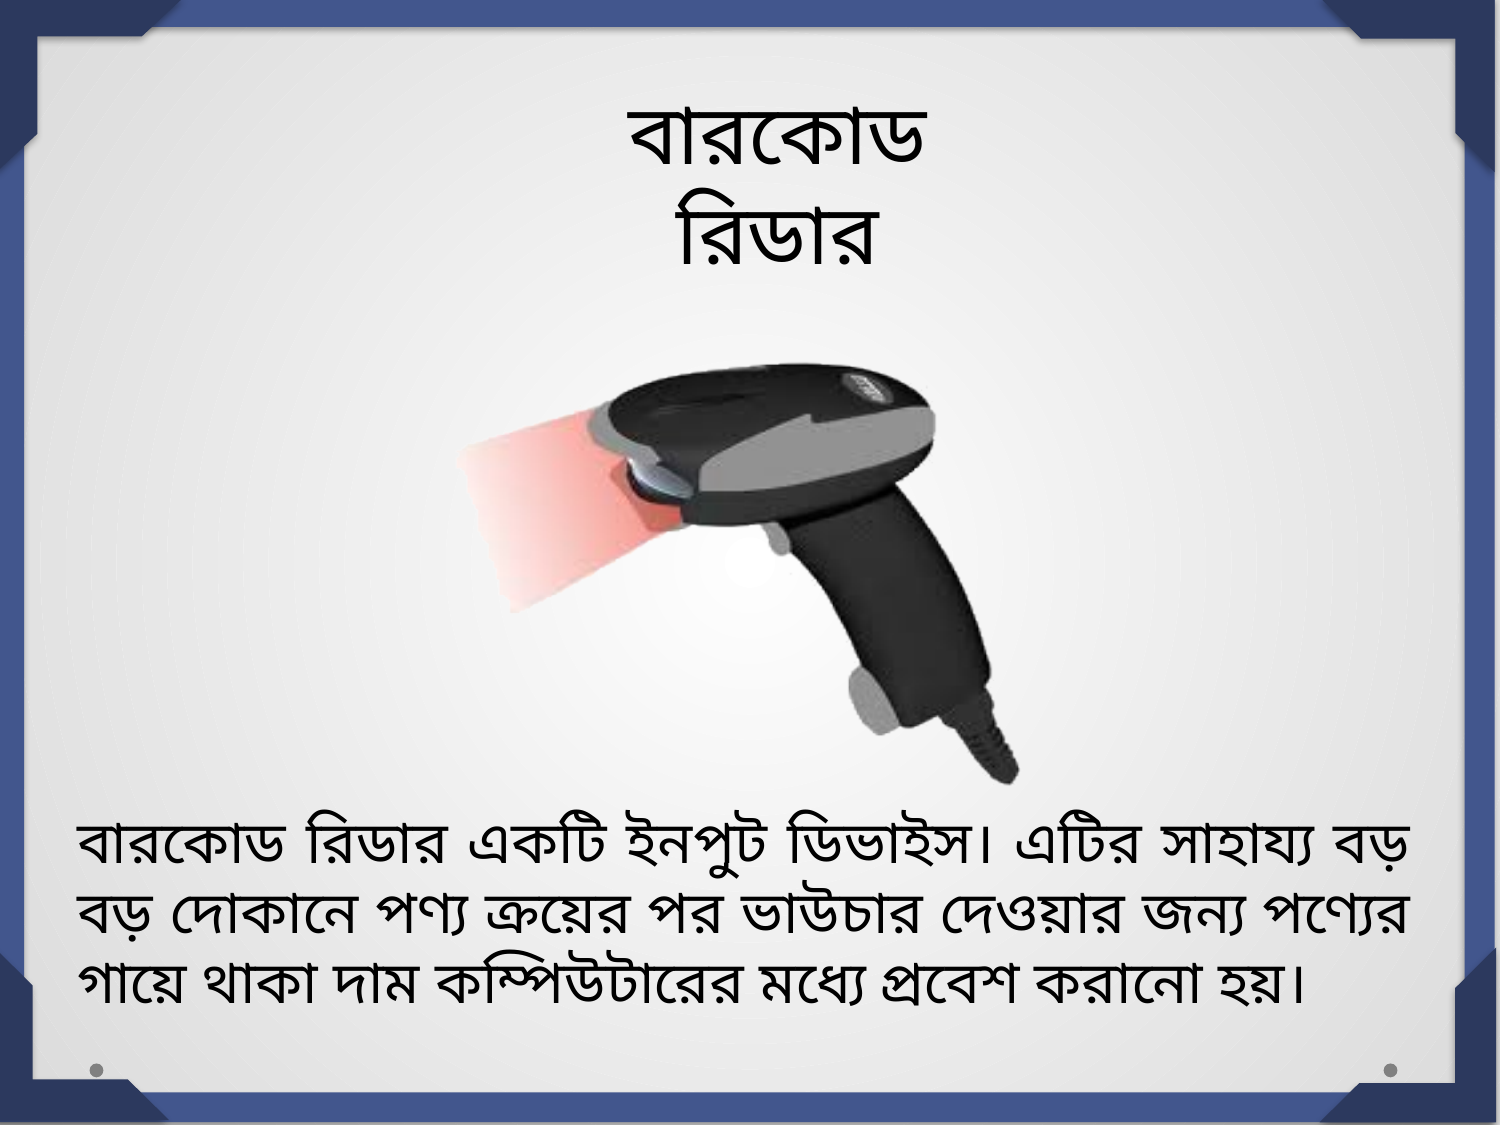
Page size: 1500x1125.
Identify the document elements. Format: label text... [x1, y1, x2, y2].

picture [424, 324, 1026, 834]
text_box বারকোড রিডার [328, 97, 1228, 265]
text_box বারকোড রিডার একটি ইনপুট ডিভাইস। এটির সাহায্য বড় বড় দোকানে পণ্য ক্রয়ের পর ভাউচার দেওয়ার জন্য পণ্যের গায়ে থাকা দাম কম্পিউটারের মধ্যে প্রবেশ করানো হয়। [62, 797, 1425, 1023]
